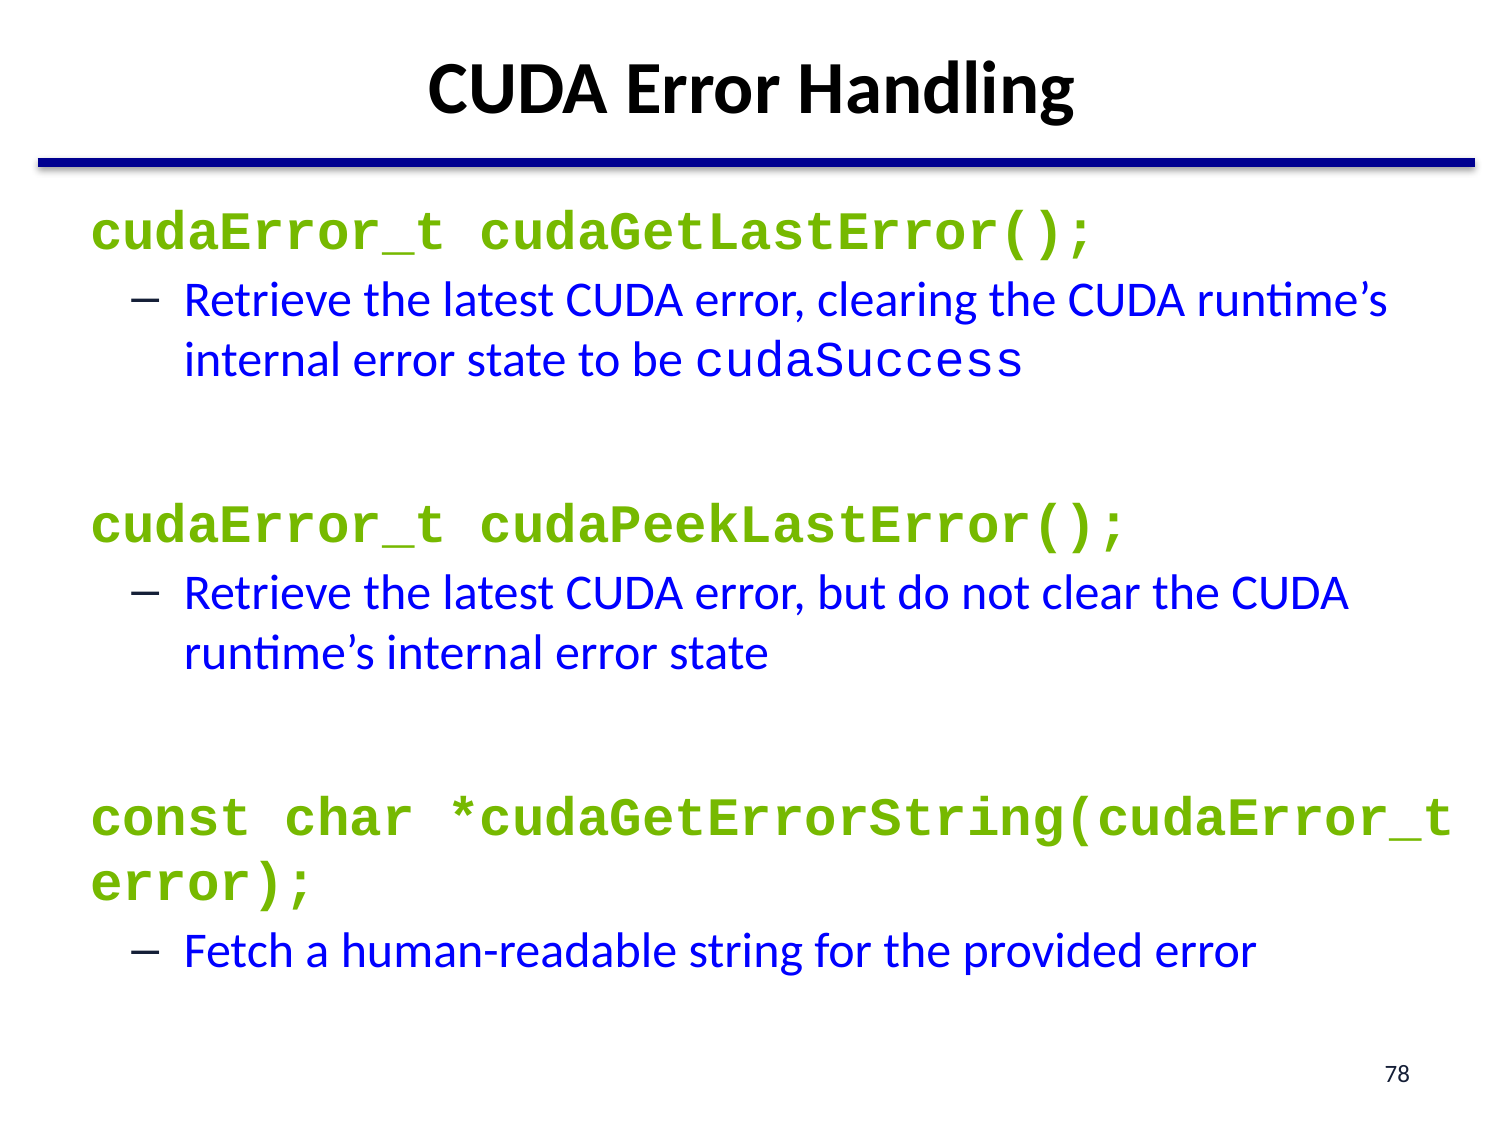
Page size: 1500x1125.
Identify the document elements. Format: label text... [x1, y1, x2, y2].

title CUDA Error Handling [77, 24, 1428, 143]
slide_number 78 [1074, 1042, 1425, 1103]
list cudaError_t cudaGetLastError(); Retrieve the latest CUDA error, clearing the CUDA runtime’s internal error state to be cudaSuccess cudaError_t cudaPeekLastError(); Retrieve the latest CUDA error, but do not clear the CUDA runtime’s internal error state const char *cudaGetErrorString(cudaError_t error); Fetch a human-readable string for the provided error [75, 187, 1475, 1043]
